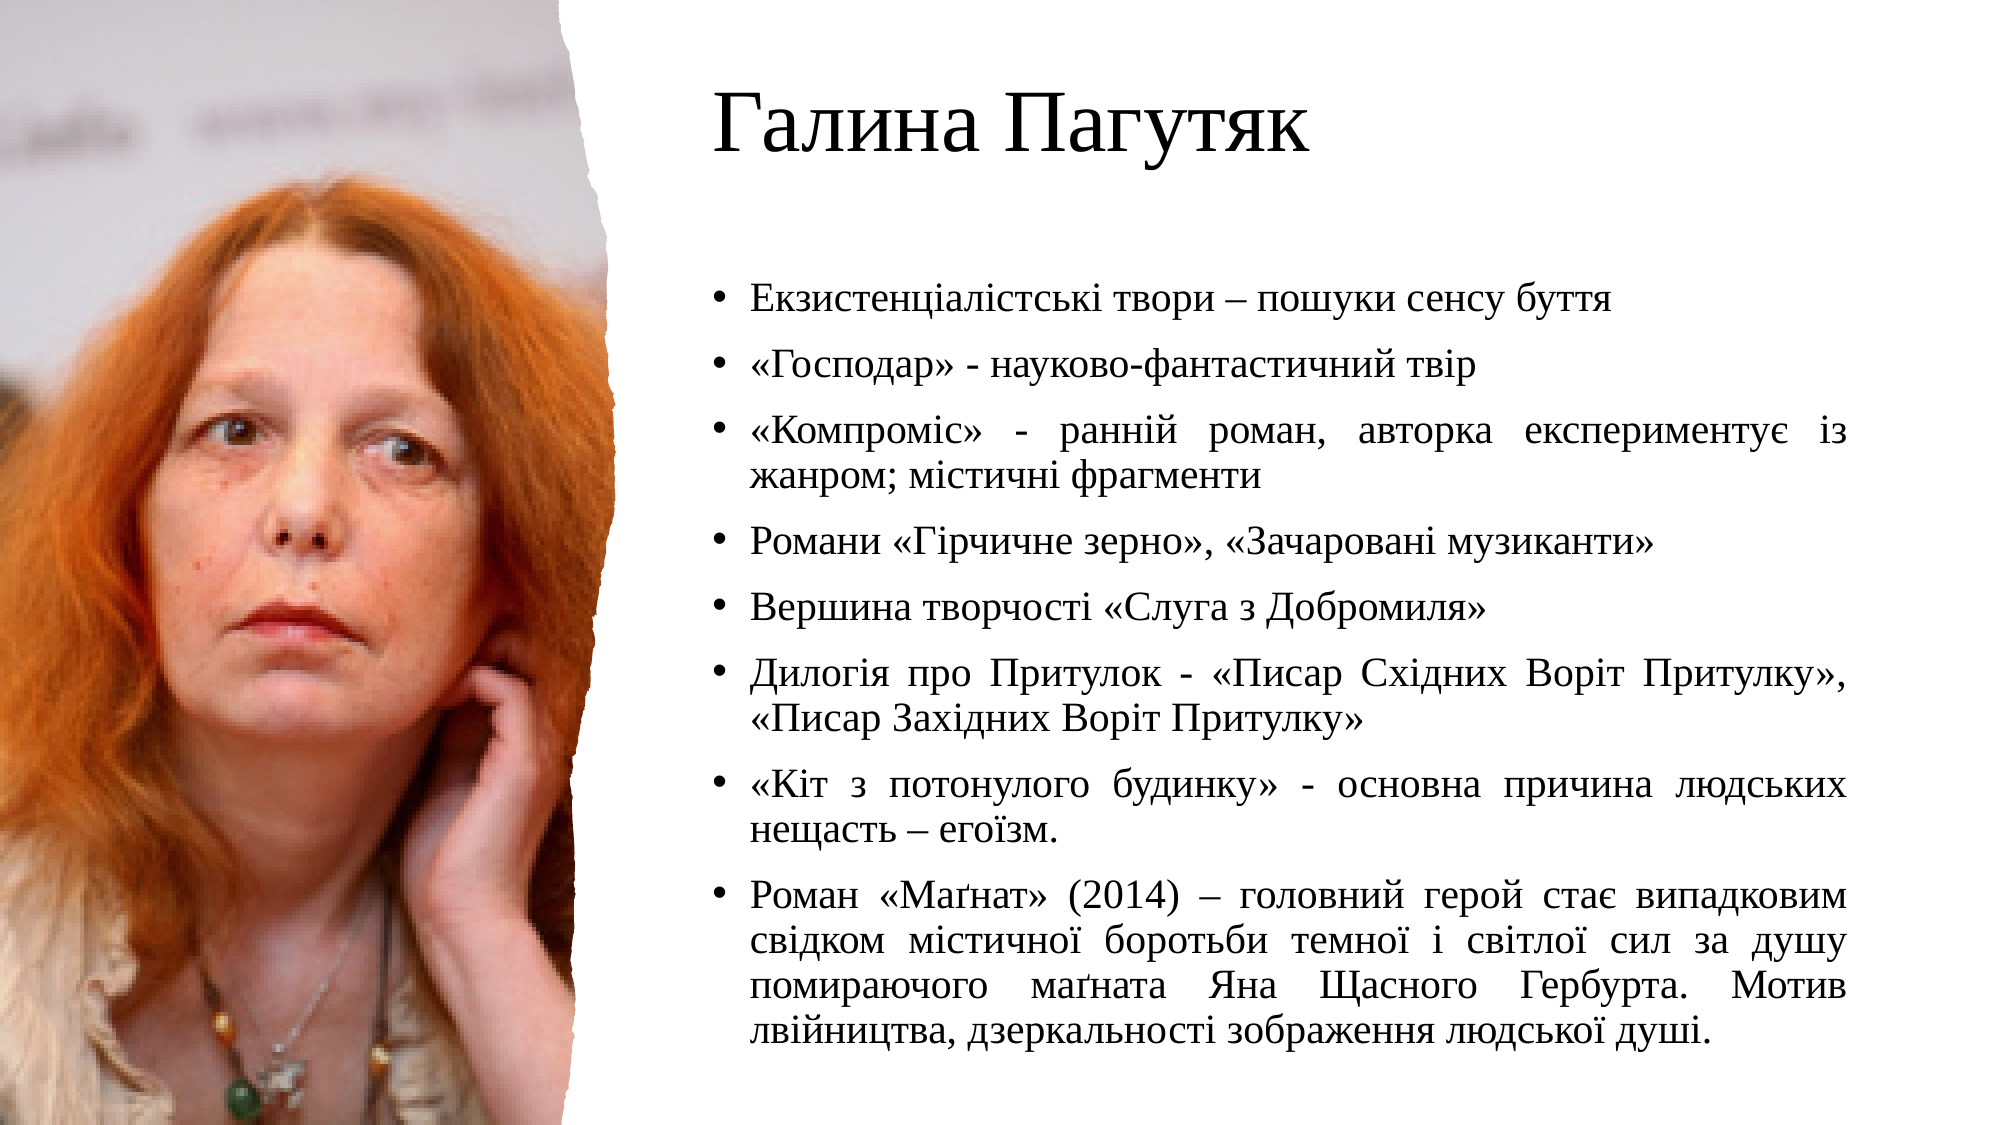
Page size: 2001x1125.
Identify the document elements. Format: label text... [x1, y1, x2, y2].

title Галина Пагутяк [697, 66, 1810, 268]
picture [0, 0, 616, 1125]
list Екзистенціалістські твори – пошуки сенсу буття «Господар» - науково-фантастичний твір «Компроміс» - ранній роман, авторка експериментує із жанром; містичні фрагменти Романи «Гірчичне зерно», «Зачаровані музиканти» Вершина творчості «Слуга з Добромиля» Дилогія про Притулок - «Писар Східних Воріт Притулку», «Писар Західних Воріт Притулку» «Кіт з потонулого будинку» - основна причина людських нещасть – егоїзм. Роман «Маґнат» (2014) – головний герой стає випадковим свідком містичної боротьби темної і світлої сил за душу помираючого маґната Яна Щасного Гербурта. Мотив лвійництва, дзеркальності зображення людської душі. [697, 268, 1863, 1091]
